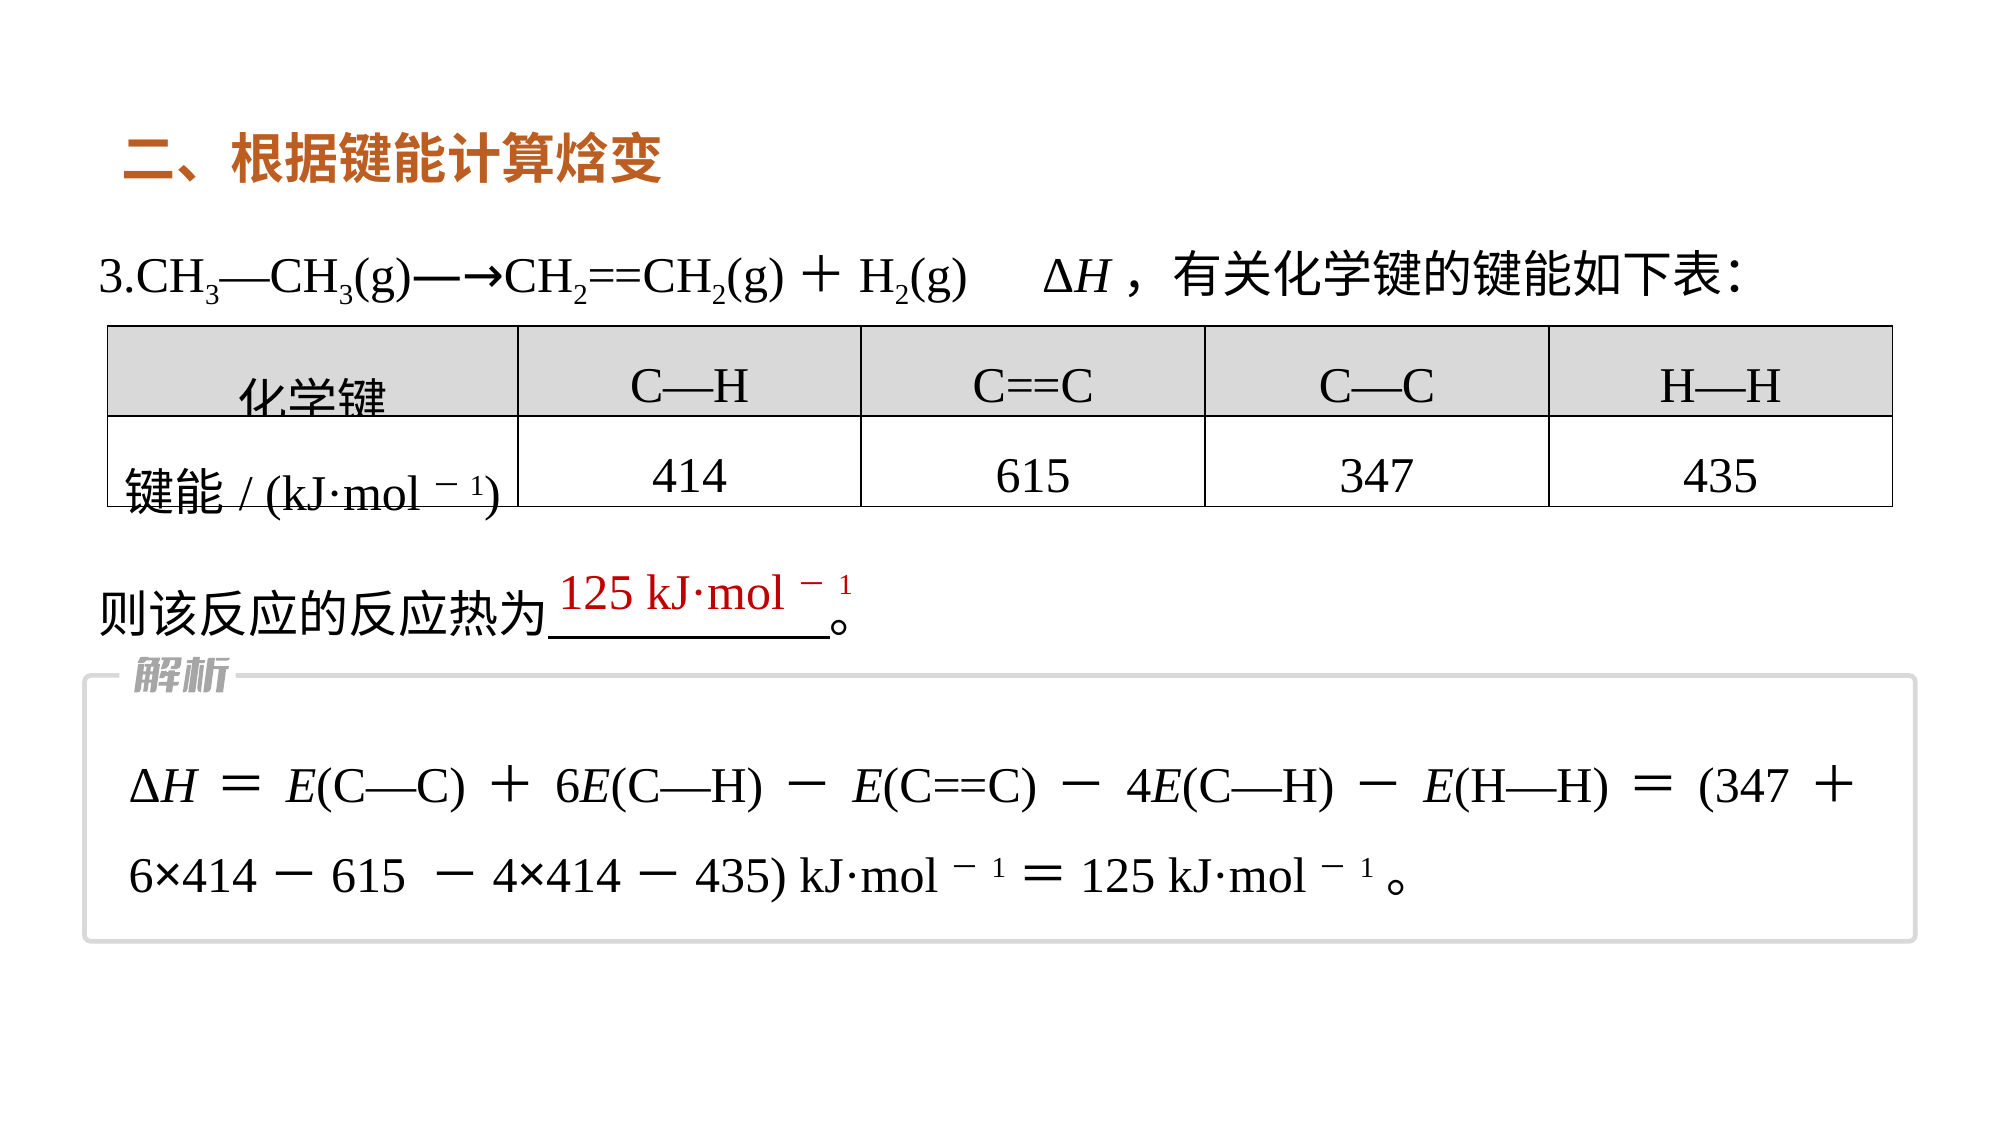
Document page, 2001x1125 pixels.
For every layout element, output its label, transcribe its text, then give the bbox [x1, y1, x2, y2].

table_cell 键能/ (kJ·mol－1) [108, 417, 517, 506]
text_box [84, 656, 1916, 942]
table_header 化学键 [108, 327, 517, 415]
text_box 则该反应的反应热为 。 [83, 544, 1945, 650]
table_cell 435 [1550, 417, 1892, 506]
text_box 3.CH3—CH3(g)―→CH2==CH2(g)＋H2(g) ΔH，有关化学键的键能如下表： [83, 200, 1945, 318]
text_box 二、根据键能计算焓变 [107, 84, 680, 197]
table_header C—H [519, 327, 860, 415]
text_box 125 kJ·mol－1 [543, 552, 868, 628]
table_header H—H [1550, 327, 1892, 415]
table_cell 615 [862, 417, 1204, 506]
table_cell 347 [1206, 417, 1548, 506]
table_header C==C [862, 327, 1204, 415]
table_header C—C [1206, 327, 1548, 415]
table_cell 414 [519, 417, 860, 506]
